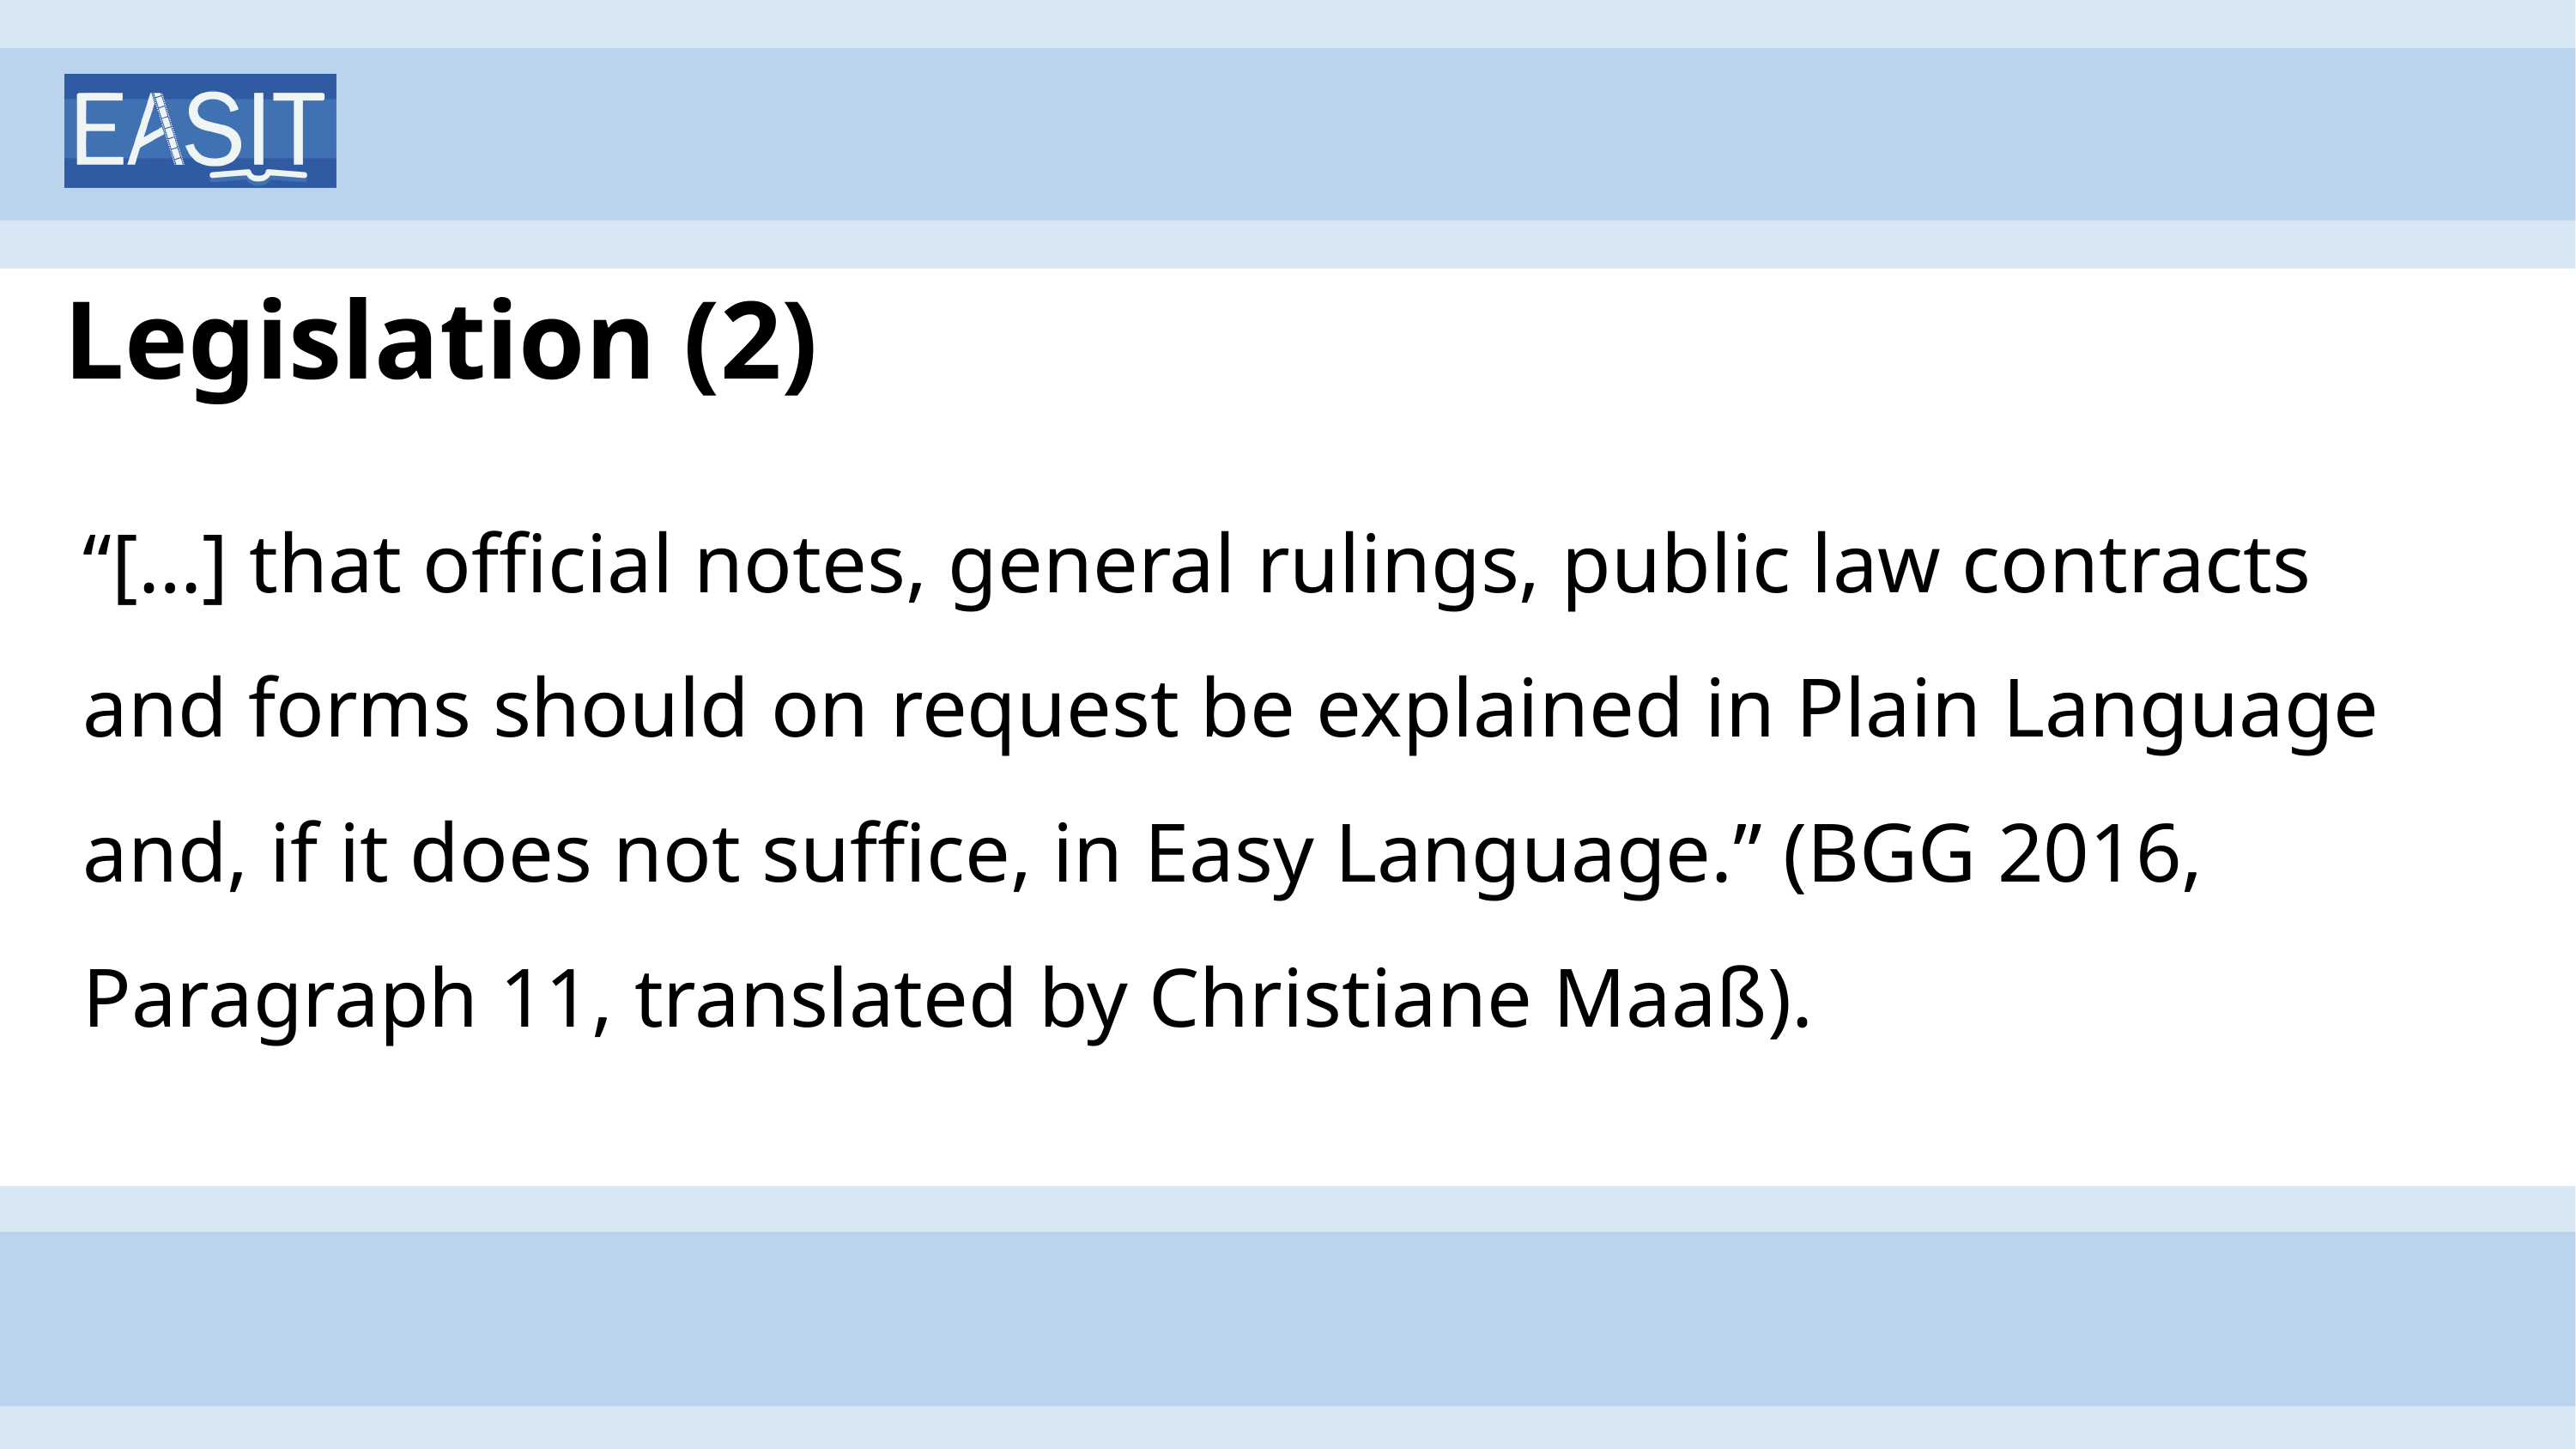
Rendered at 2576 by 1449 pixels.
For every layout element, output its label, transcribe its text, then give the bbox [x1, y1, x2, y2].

title Legislation (2) [45, 269, 1759, 420]
picture [64, 74, 336, 188]
text_box “[…] that official notes, general rulings, public law contracts and forms should on request be explained in Plain Language and, if it does not suffice, in Easy Language.” (BGG 2016, Paragraph 11, translated by Christiane Maaß). [64, 453, 2494, 1053]
